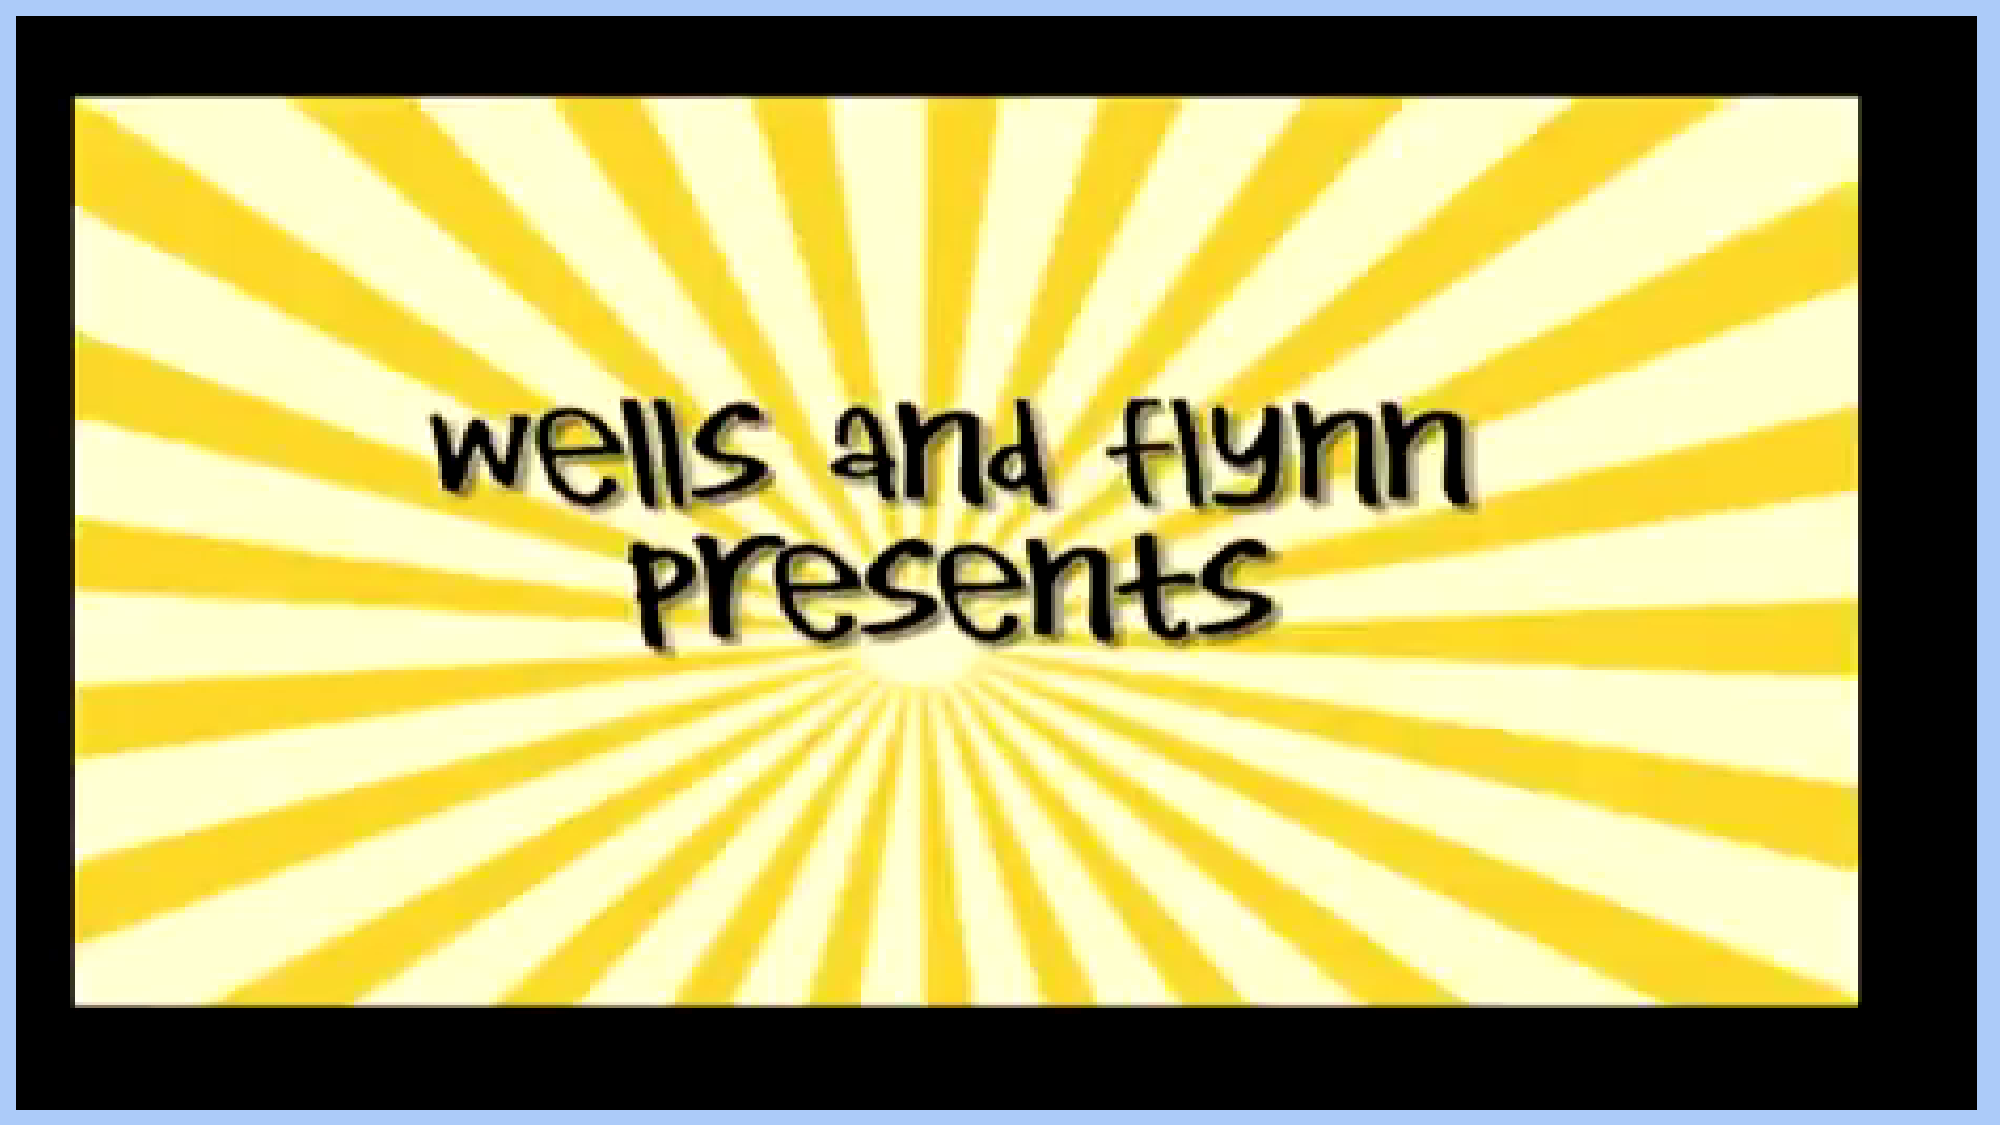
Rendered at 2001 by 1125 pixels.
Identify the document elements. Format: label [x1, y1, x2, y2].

text_box [15, 15, 1978, 1111]
